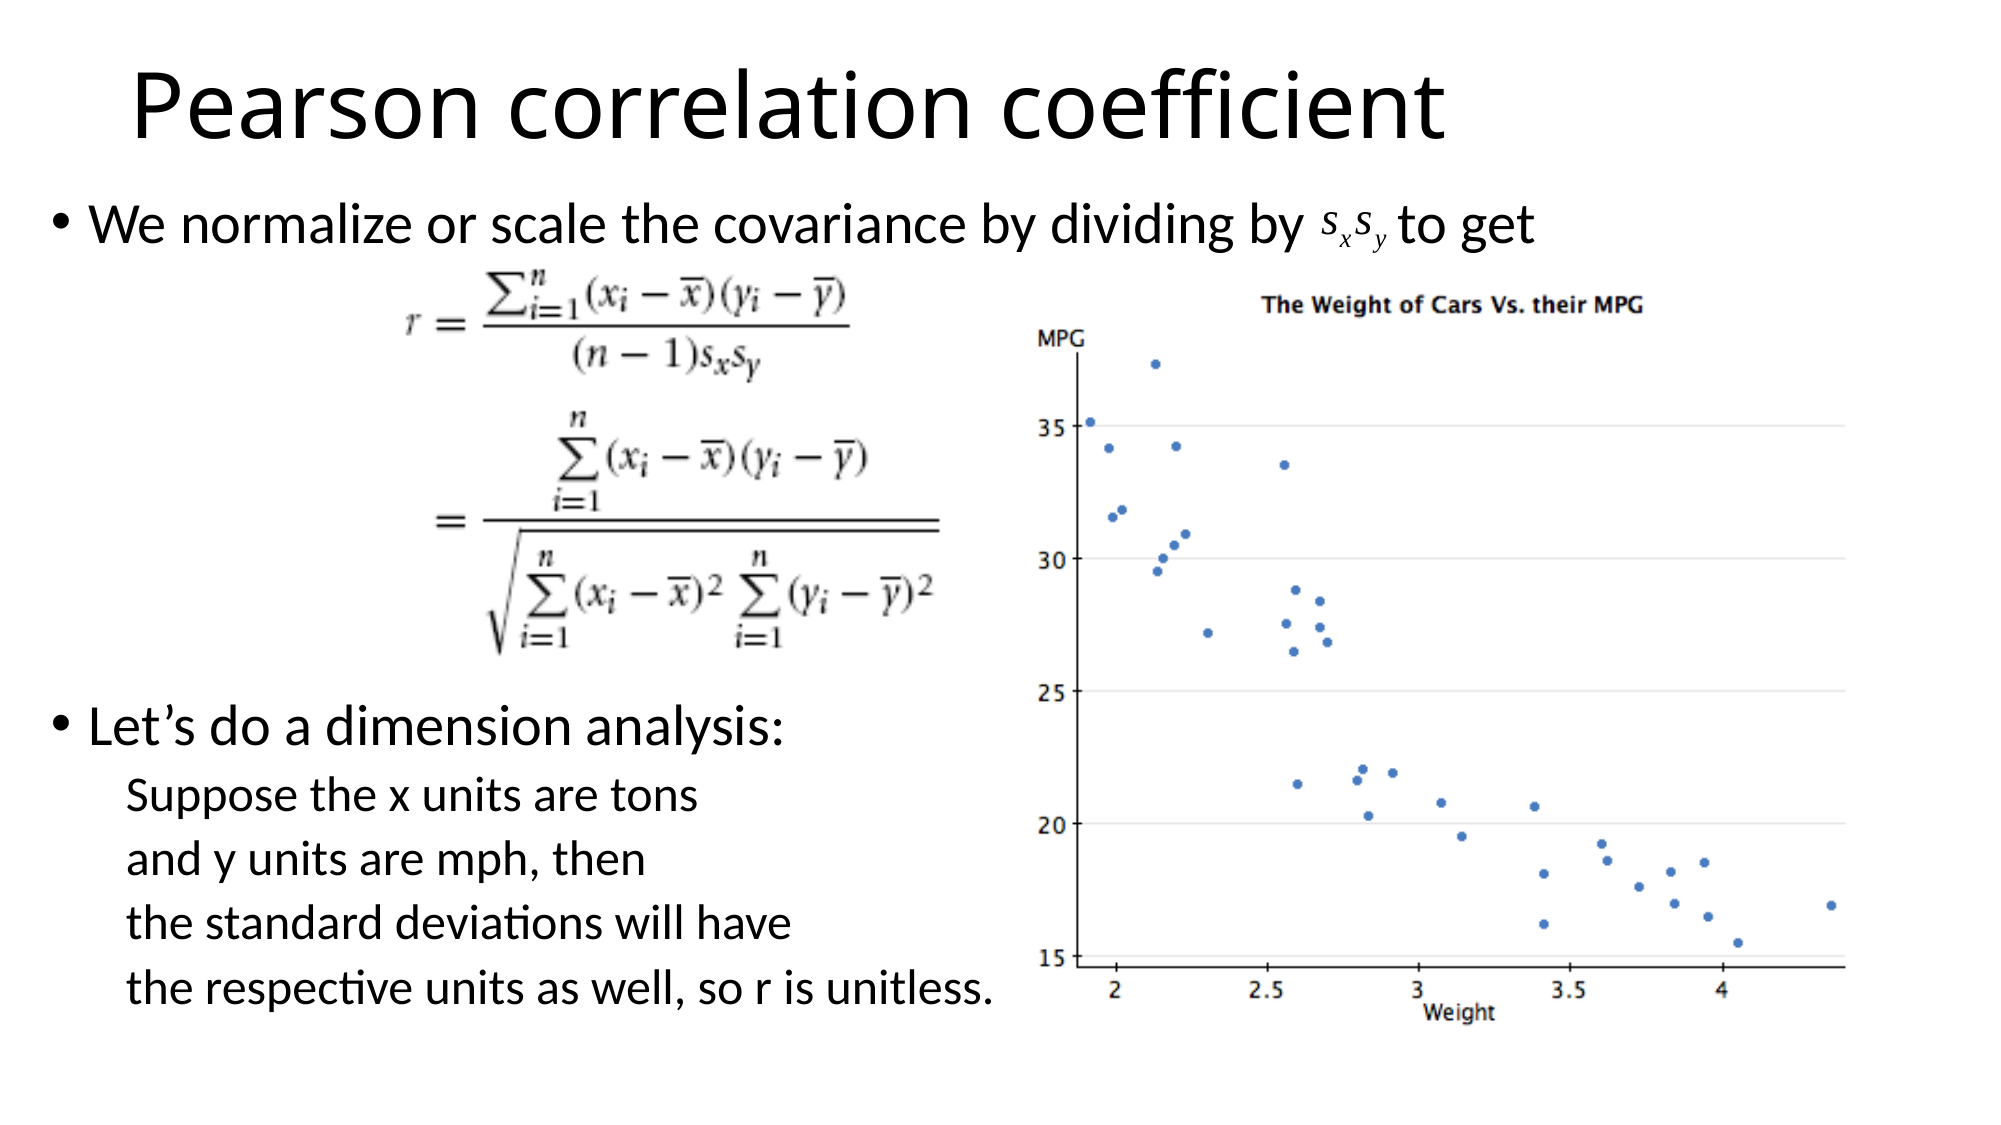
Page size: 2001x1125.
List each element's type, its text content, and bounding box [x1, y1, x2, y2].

list We normalize or scale the covariance by dividing by to get Let’s do a dimension analysis: Suppose the x units are tons and y units are mph, then the standard deviations will have the respective units as well, so r is unitless. [35, 185, 1761, 1033]
picture [348, 252, 1872, 1033]
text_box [1313, 188, 1397, 263]
title Pearson correlation coefficient [115, 1, 1841, 218]
